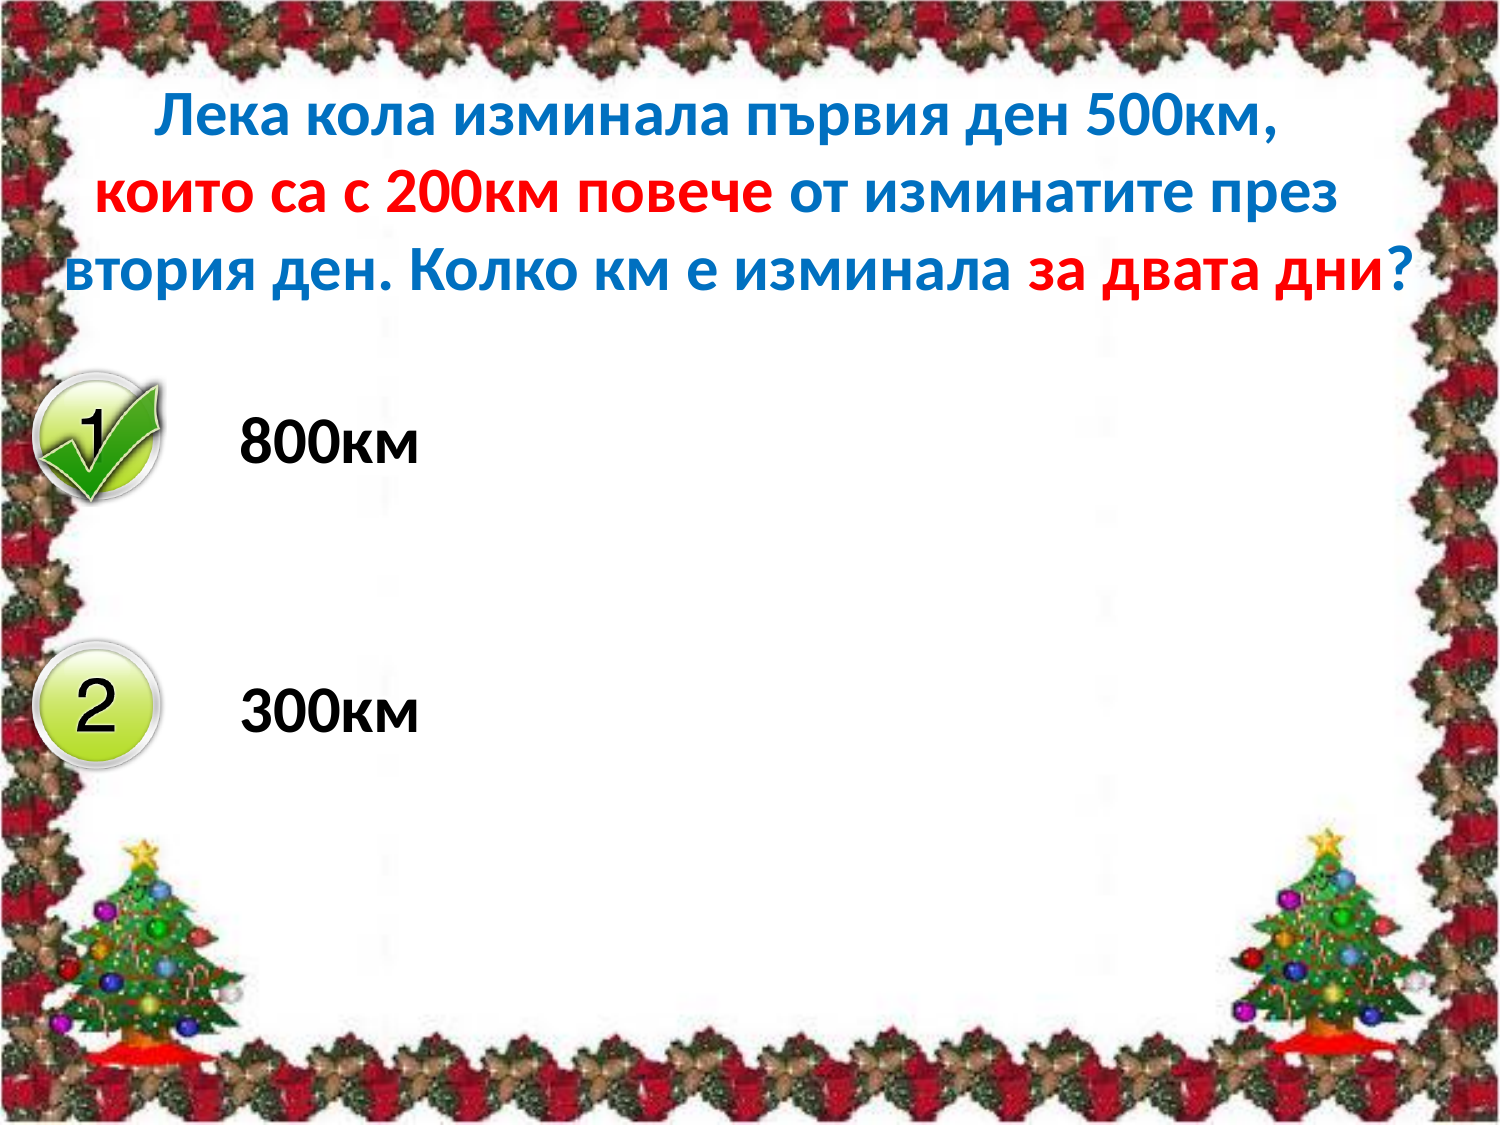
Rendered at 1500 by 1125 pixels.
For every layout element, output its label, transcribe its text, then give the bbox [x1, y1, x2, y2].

list Лека кола изминала първия ден 500км, които са с 200км повече от изминатите през втория ден. Колко км е изминала за двата дни? [0, 50, 1449, 344]
list 300км [225, 580, 1437, 831]
list 800км [225, 311, 1437, 562]
picture [0, 0, 1500, 1125]
